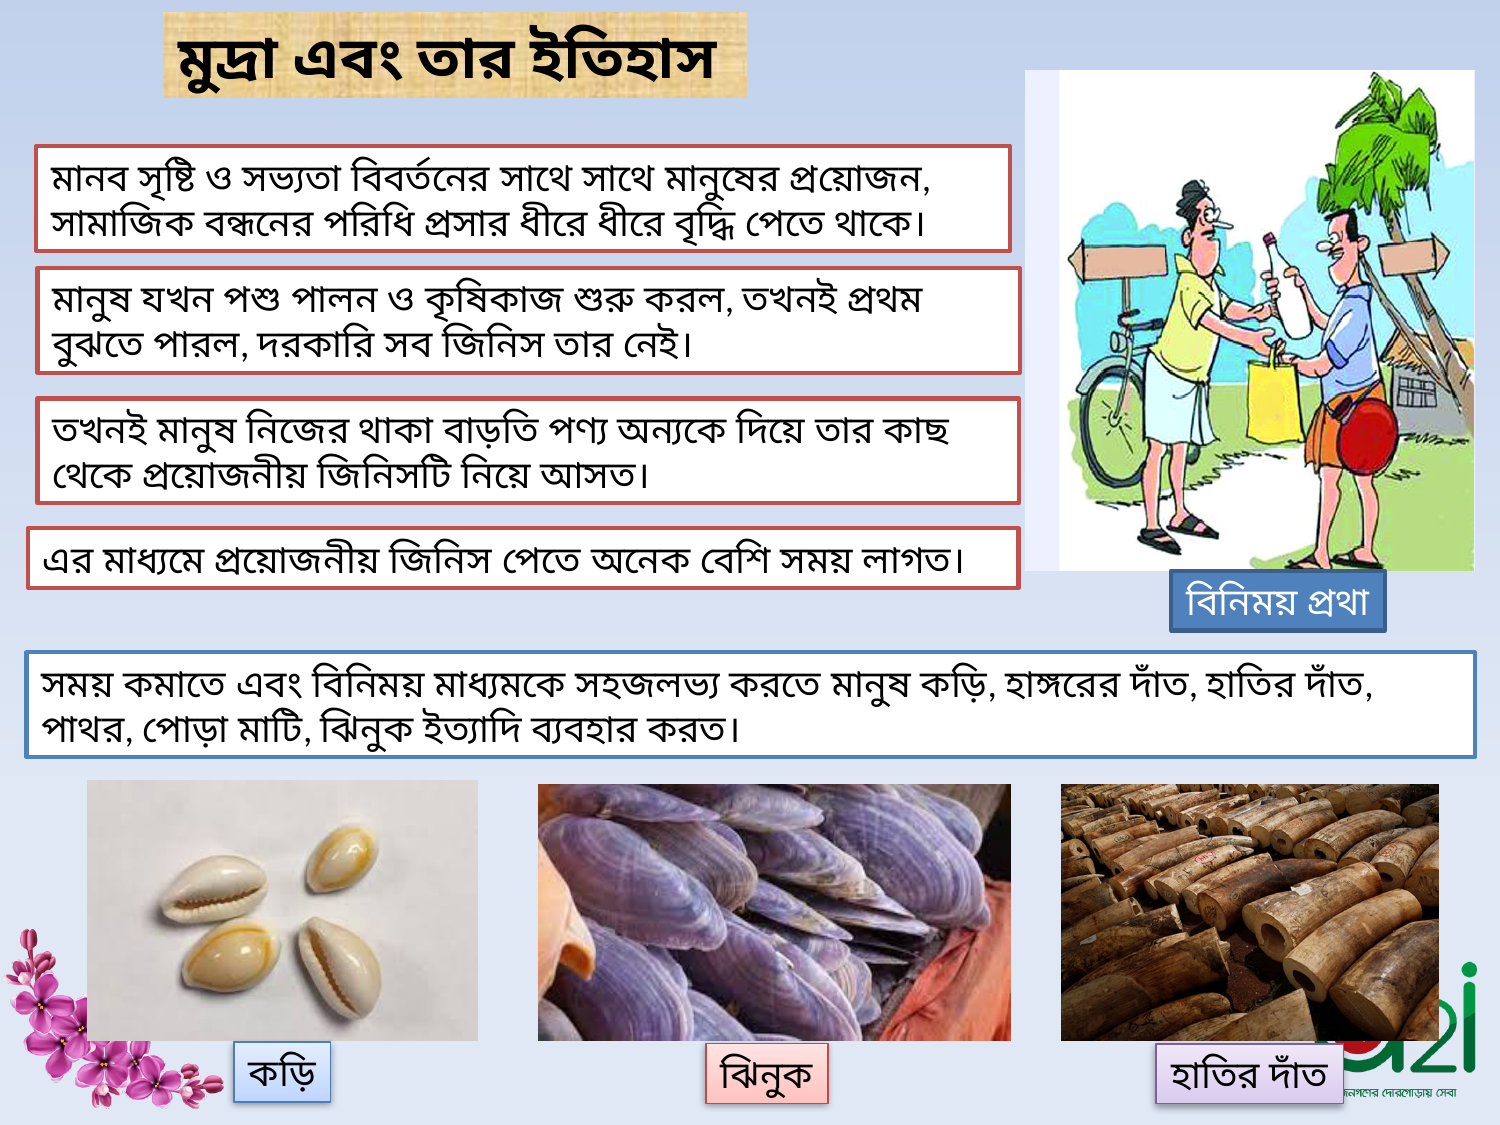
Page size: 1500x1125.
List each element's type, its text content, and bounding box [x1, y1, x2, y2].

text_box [0, 924, 1477, 1113]
picture [1060, 784, 1439, 1041]
picture [1024, 69, 1476, 572]
text_box সময় কমাতে এবং বিনিময় মাধ্যমকে সহজলভ্য করতে মানুষ কড়ি, হাঙ্গরের দাঁত, হাতির দাঁত, পাথর, পোড়া মাটি, ঝিনুক ইত্যাদি ব্যবহার করত। [24, 650, 1477, 759]
text_box মুদ্রা এবং তার ইতিহাস [163, 12, 747, 98]
picture [87, 780, 478, 1041]
text_box এর মাধ্যমে প্রয়োজনীয় জিনিস পেতে অনেক বেশি সময় লাগত। [26, 526, 1021, 590]
text_box মানুষ যখন পশু পালন ও কৃষিকাজ শুরু করল, তখনই প্রথম বুঝতে পারল, দরকারি সব জিনিস তার নেই। [35, 266, 1019, 375]
picture [538, 784, 1011, 1041]
text_box বিনিময় প্রথা [1169, 580, 1387, 633]
text_box মানব সৃষ্টি ও সভ্যতা বিবর্তনের সাথে সাথে মানুষের প্রয়োজন, সামাজিক বন্ধনের পরিধি প্রসার ধীরে ধীরে বৃদ্ধি পেতে থাকে। [34, 144, 1012, 253]
text_box তখনই মানুষ নিজের থাকা বাড়তি পণ্য অন্যকে দিয়ে তার কাছ থেকে প্রয়োজনীয় জিনিসটি নিয়ে আসত। [35, 396, 1019, 505]
